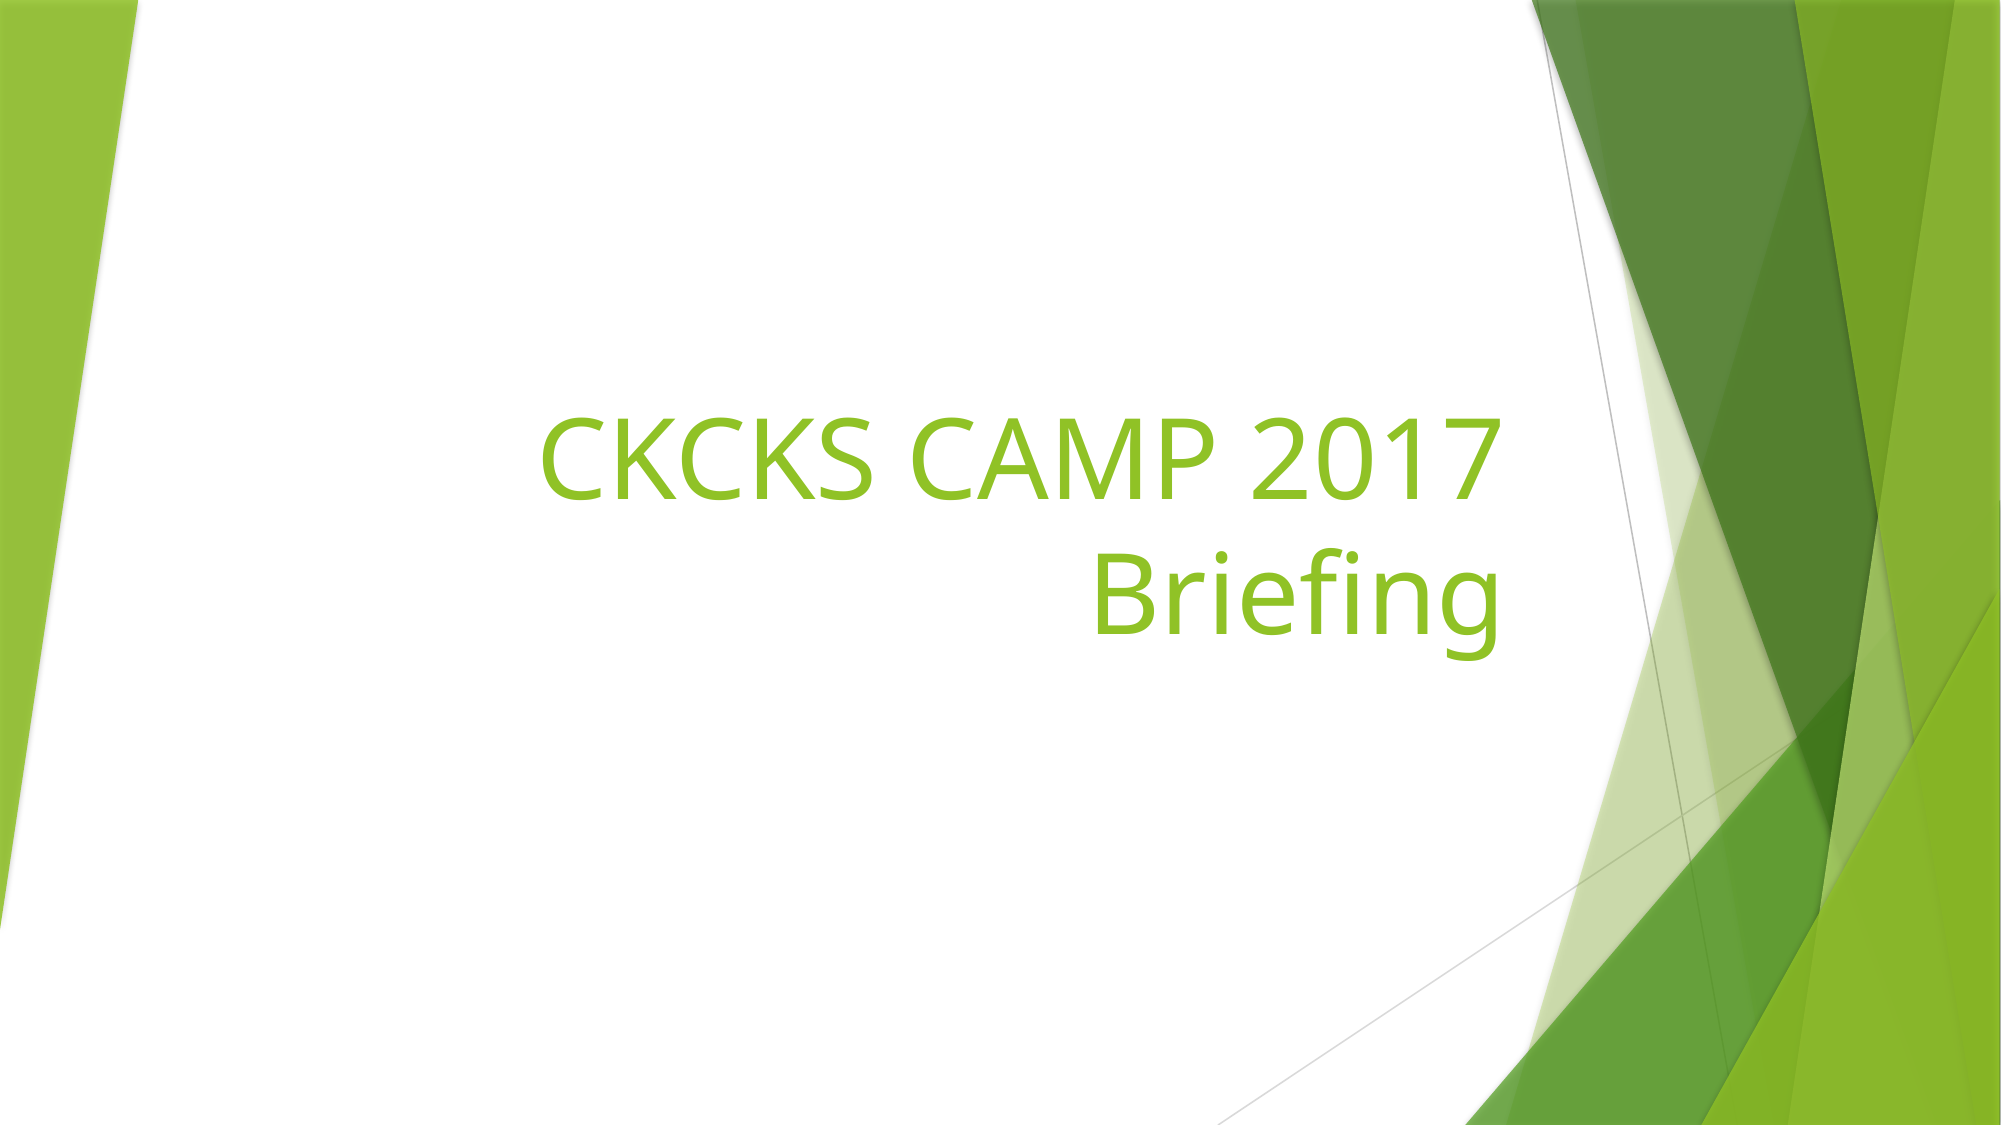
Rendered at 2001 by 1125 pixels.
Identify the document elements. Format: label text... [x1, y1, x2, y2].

title CKCKS CAMP 2017 Briefing [247, 394, 1522, 665]
